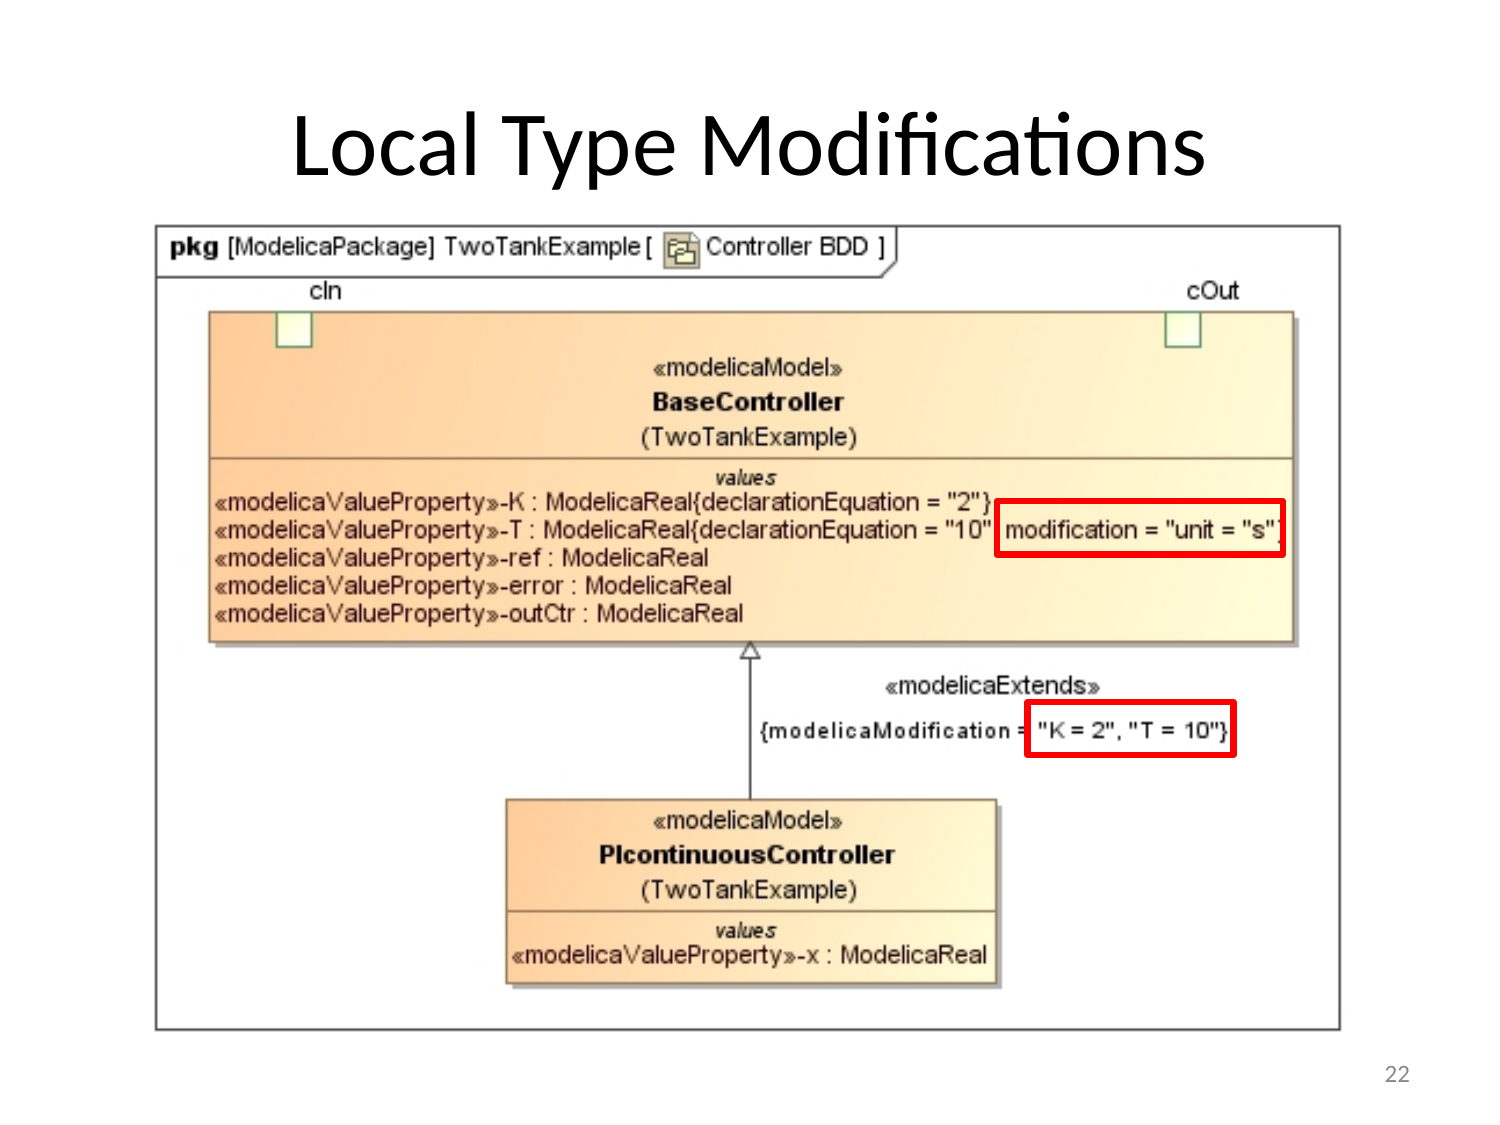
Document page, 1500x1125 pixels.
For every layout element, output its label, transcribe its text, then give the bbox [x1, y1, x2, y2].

slide_number 22 [1074, 1042, 1425, 1103]
picture [144, 214, 1374, 1065]
title Local Type Modifications [74, 44, 1426, 233]
